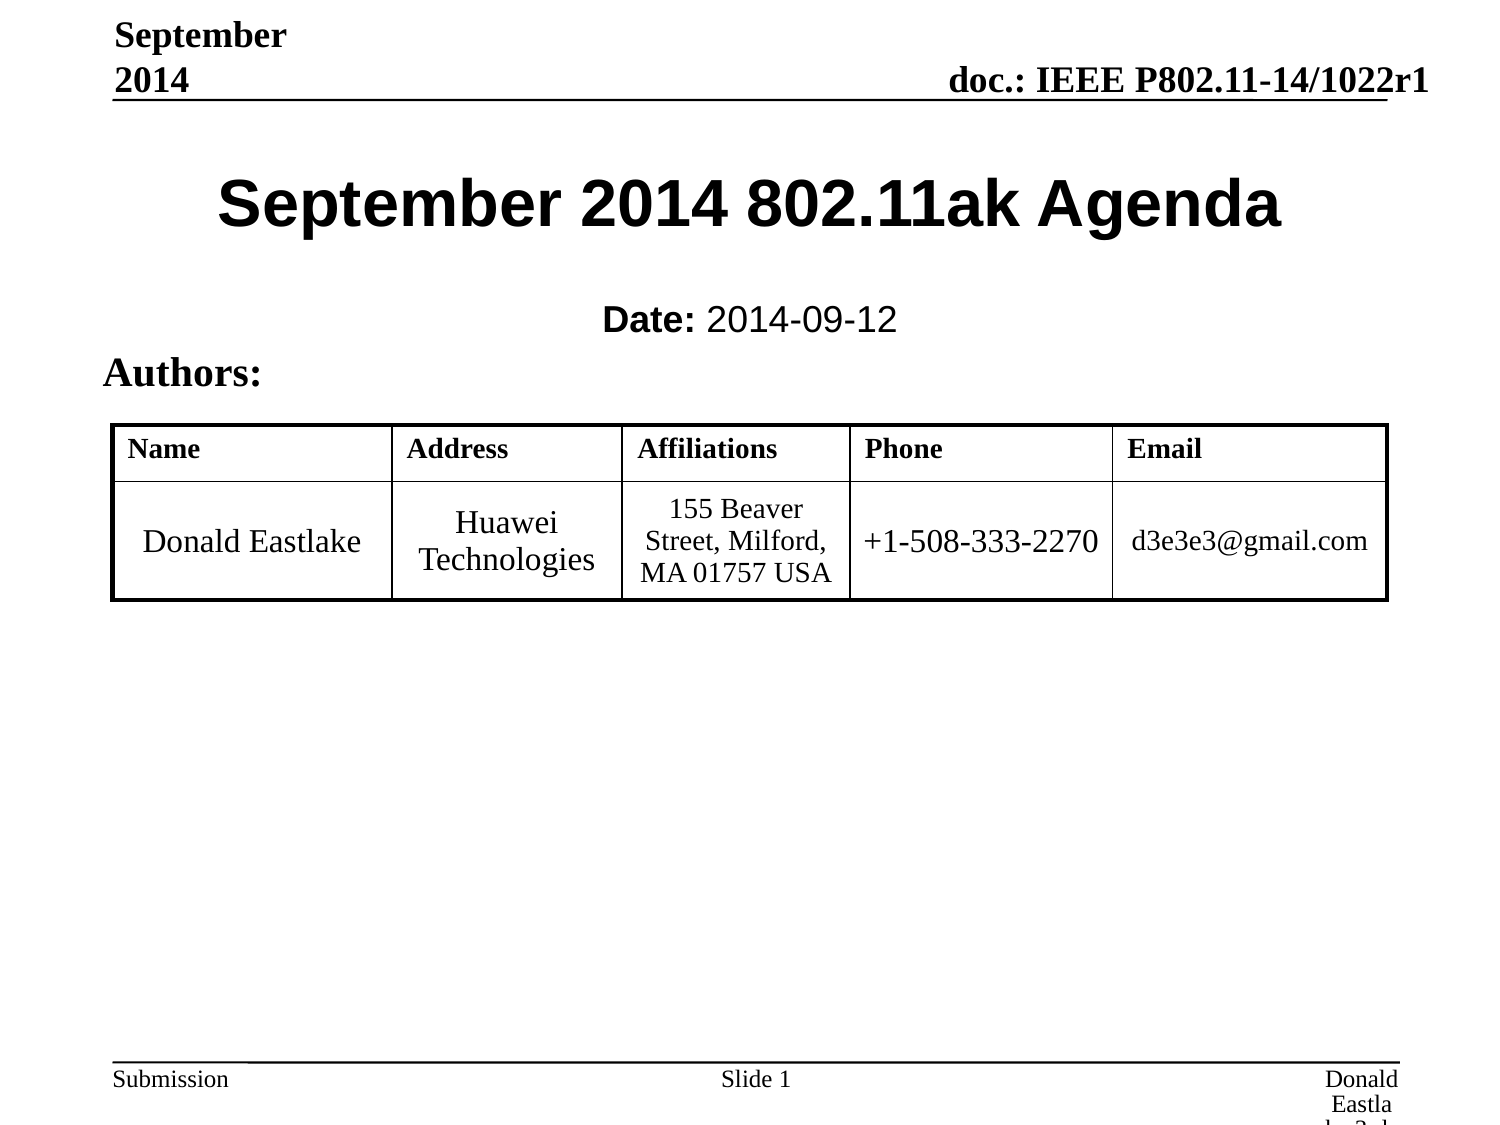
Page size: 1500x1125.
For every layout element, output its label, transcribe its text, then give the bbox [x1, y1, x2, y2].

title September 2014 802.11ak Agenda [112, 112, 1388, 287]
table_header Affiliations [623, 427, 849, 481]
table_header Email [1113, 427, 1385, 481]
text_box Authors: [87, 337, 325, 400]
table_cell +1-508-333-2270 [851, 482, 1112, 598]
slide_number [114, 54, 290, 100]
list Date: 2014-09-12 [112, 287, 1388, 423]
table_cell d3e3e3@gmail.com [1113, 482, 1385, 598]
footer Donald Eastlake 3rd, Huawei Technologies [1325, 1062, 1402, 1093]
table_cell Donald Eastlake [115, 482, 391, 598]
table_header Address [393, 427, 621, 481]
table_header Phone [851, 427, 1112, 481]
slide_number Slide 1 [712, 1062, 800, 1093]
table_cell 155 Beaver Street, Milford, MA 01757 USA [623, 482, 849, 598]
table_header Name [115, 427, 391, 481]
table_cell Huawei Technologies [393, 482, 621, 598]
